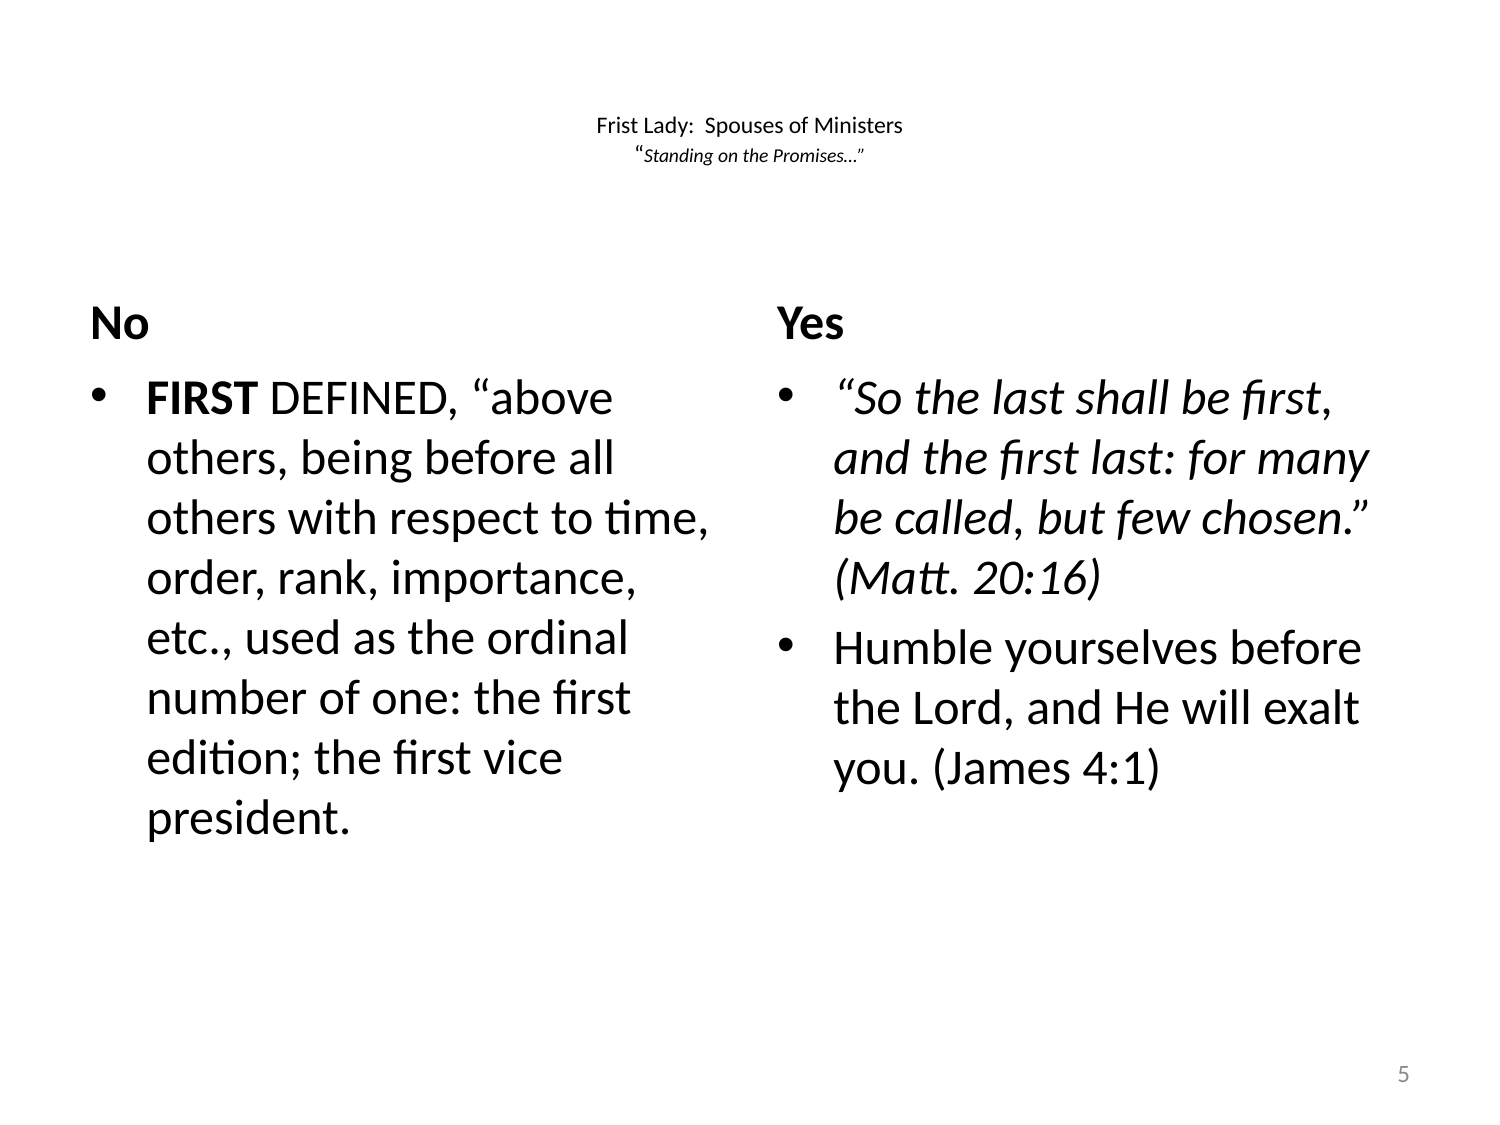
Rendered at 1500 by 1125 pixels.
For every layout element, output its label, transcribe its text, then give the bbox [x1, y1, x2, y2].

title Frist Lady: Spouses of Ministers “Standing on the Promises…” [75, 45, 1425, 233]
list No [75, 251, 738, 356]
list Yes [761, 251, 1425, 356]
list “So the last shall be first, and the first last: for many be called, but few chosen.” (Matt. 20:16) Humble yourselves before the Lord, and He will exalt you. (James 4:1) [761, 356, 1425, 1005]
slide_number 5 [1074, 1042, 1425, 1103]
list FIRST DEFINED, “above others, being before all others with respect to time, order, rank, importance, etc., used as the ordinal number of one: the first edition; the first vice president. [75, 356, 738, 1005]
